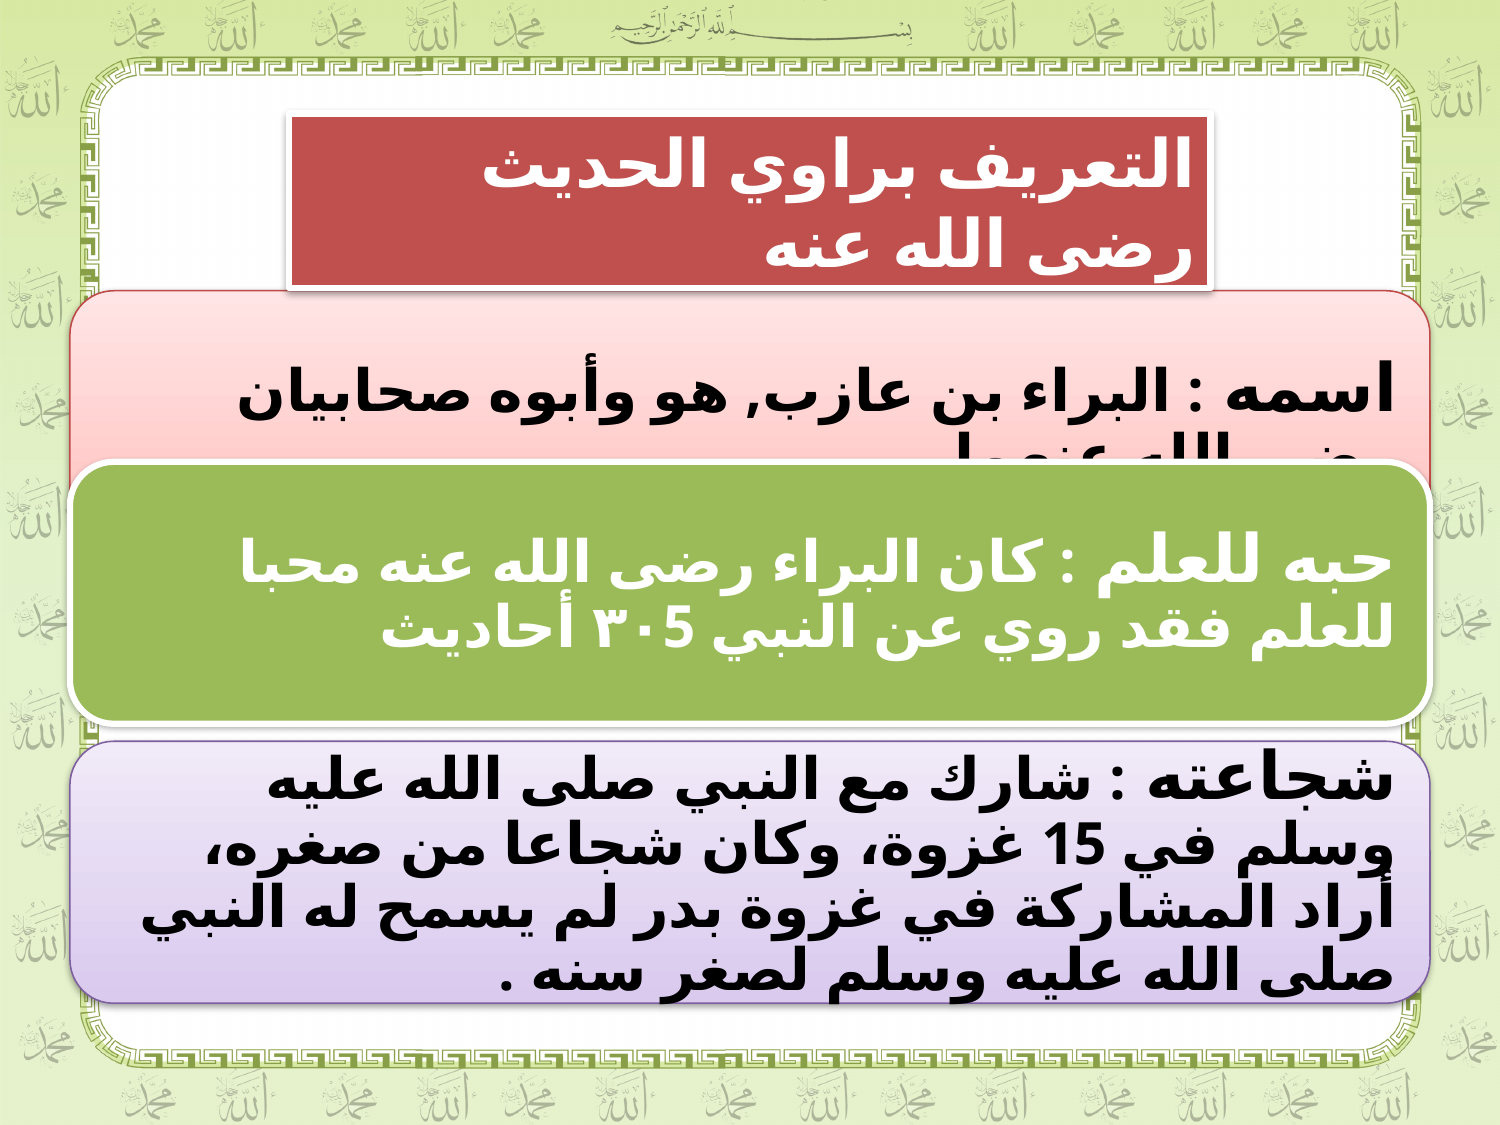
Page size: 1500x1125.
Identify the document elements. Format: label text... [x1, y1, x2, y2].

text_box التعريف براوي الحديث رضى الله عنه [286, 110, 1214, 289]
picture [0, 0, 1500, 1125]
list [69, 290, 1431, 1125]
